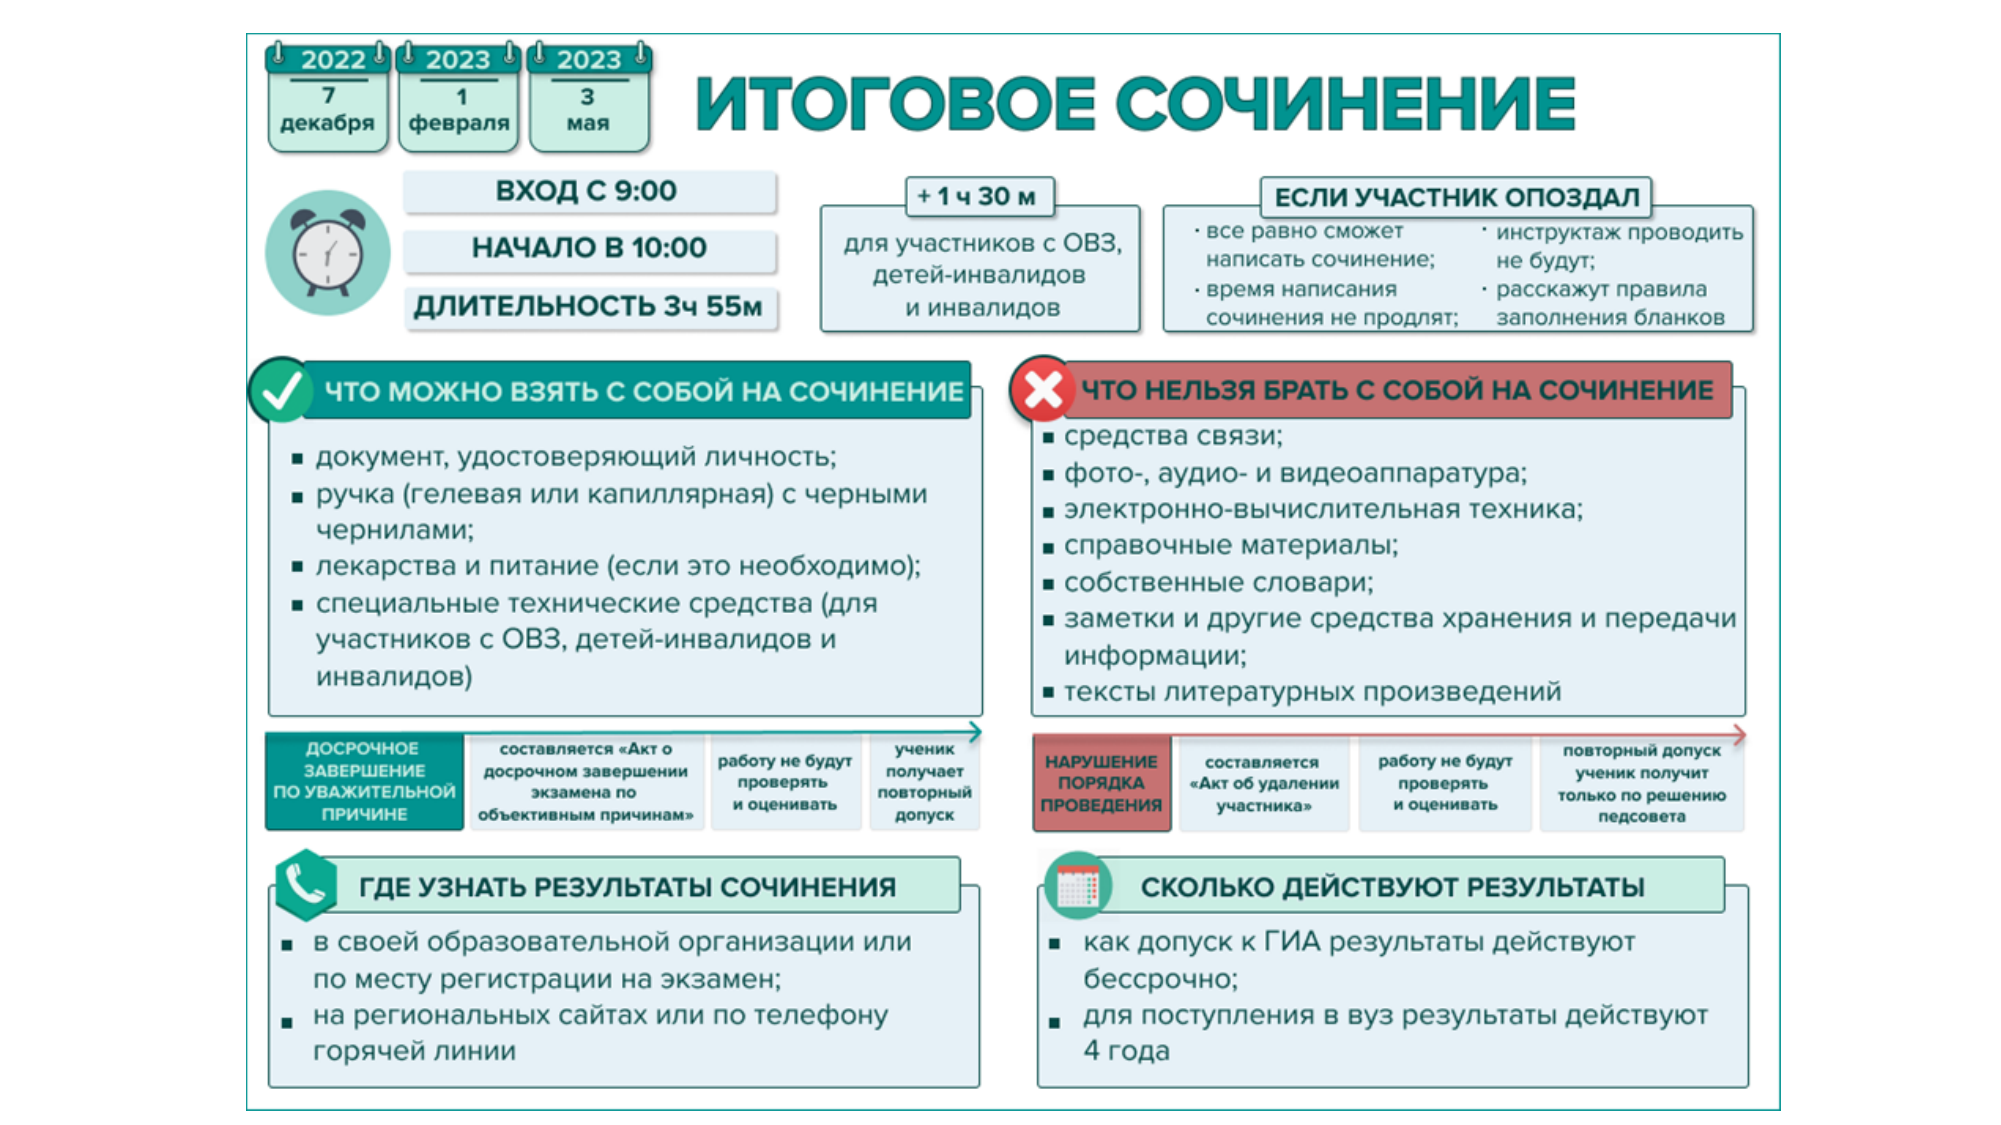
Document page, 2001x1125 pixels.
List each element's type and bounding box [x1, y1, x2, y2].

picture [246, 33, 1781, 1111]
